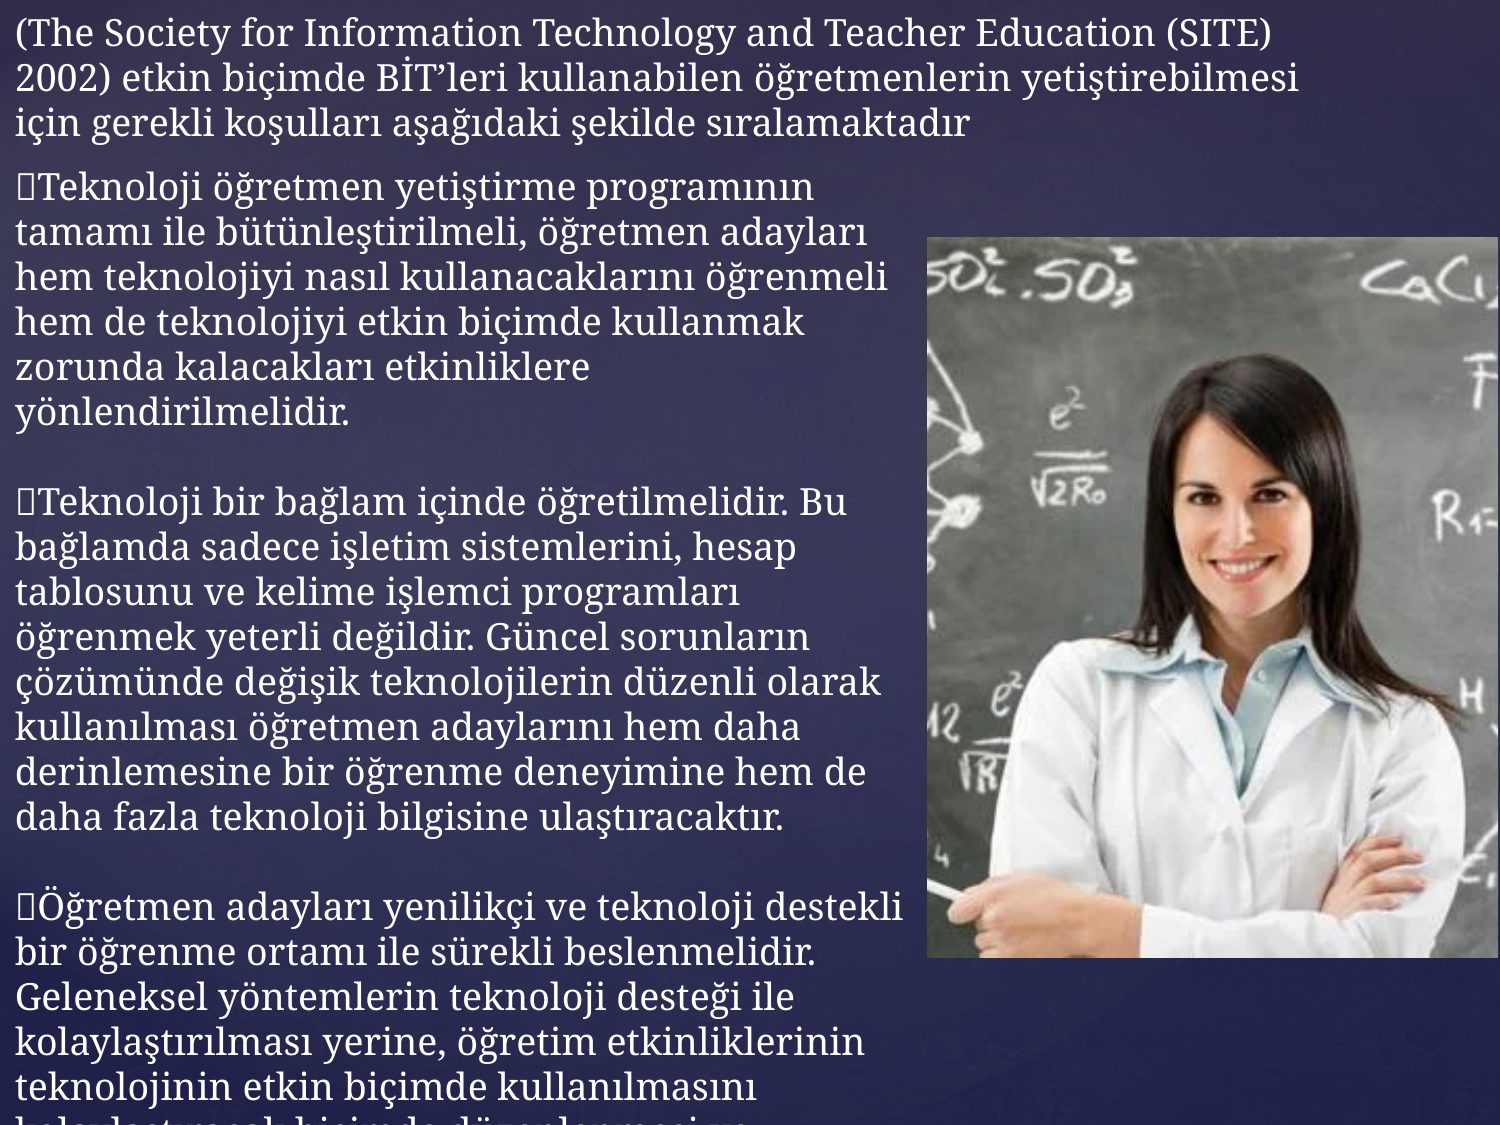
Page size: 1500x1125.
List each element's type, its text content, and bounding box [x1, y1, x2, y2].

text_box (The Society for Information Technology and Teacher Education (SITE) 2002) etkin biçimde BİT’leri kullanabilen öğretmenlerin yetiştirebilmesi için gerekli koşulları aşağıdaki şekilde sıralamaktadır [0, 1, 1391, 151]
text_box Teknoloji öğretmen yetiştirme programının tamamı ile bütünleştirilmeli, öğretmen adayları hem teknolojiyi nasıl kullanacaklarını öğrenmeli hem de teknolojiyi etkin biçimde kullanmak zorunda kalacakları etkinliklere yönlendirilmelidir. Teknoloji bir bağlam içinde öğretilmelidir. Bu bağlamda sadece işletim sistemlerini, hesap tablosunu ve kelime işlemci programları öğrenmek yeterli değildir. Güncel sorunların çözümünde değişik teknolojilerin düzenli olarak kullanılması öğretmen adaylarını hem daha derinlemesine bir öğrenme deneyimine hem de daha fazla teknoloji bilgisine ulaştıracaktır. Öğretmen adayları yenilikçi ve teknoloji destekli bir öğrenme ortamı ile sürekli beslenmelidir. Geleneksel yöntemlerin teknoloji desteği ile kolaylaştırılması yerine, öğretim etkinliklerinin teknolojinin etkin biçimde kullanılmasını kolaylaştıracak biçimde düzenlenmesi ve yenilenmesi gerekmektedir. [0, 155, 927, 1125]
picture [926, 236, 1499, 959]
